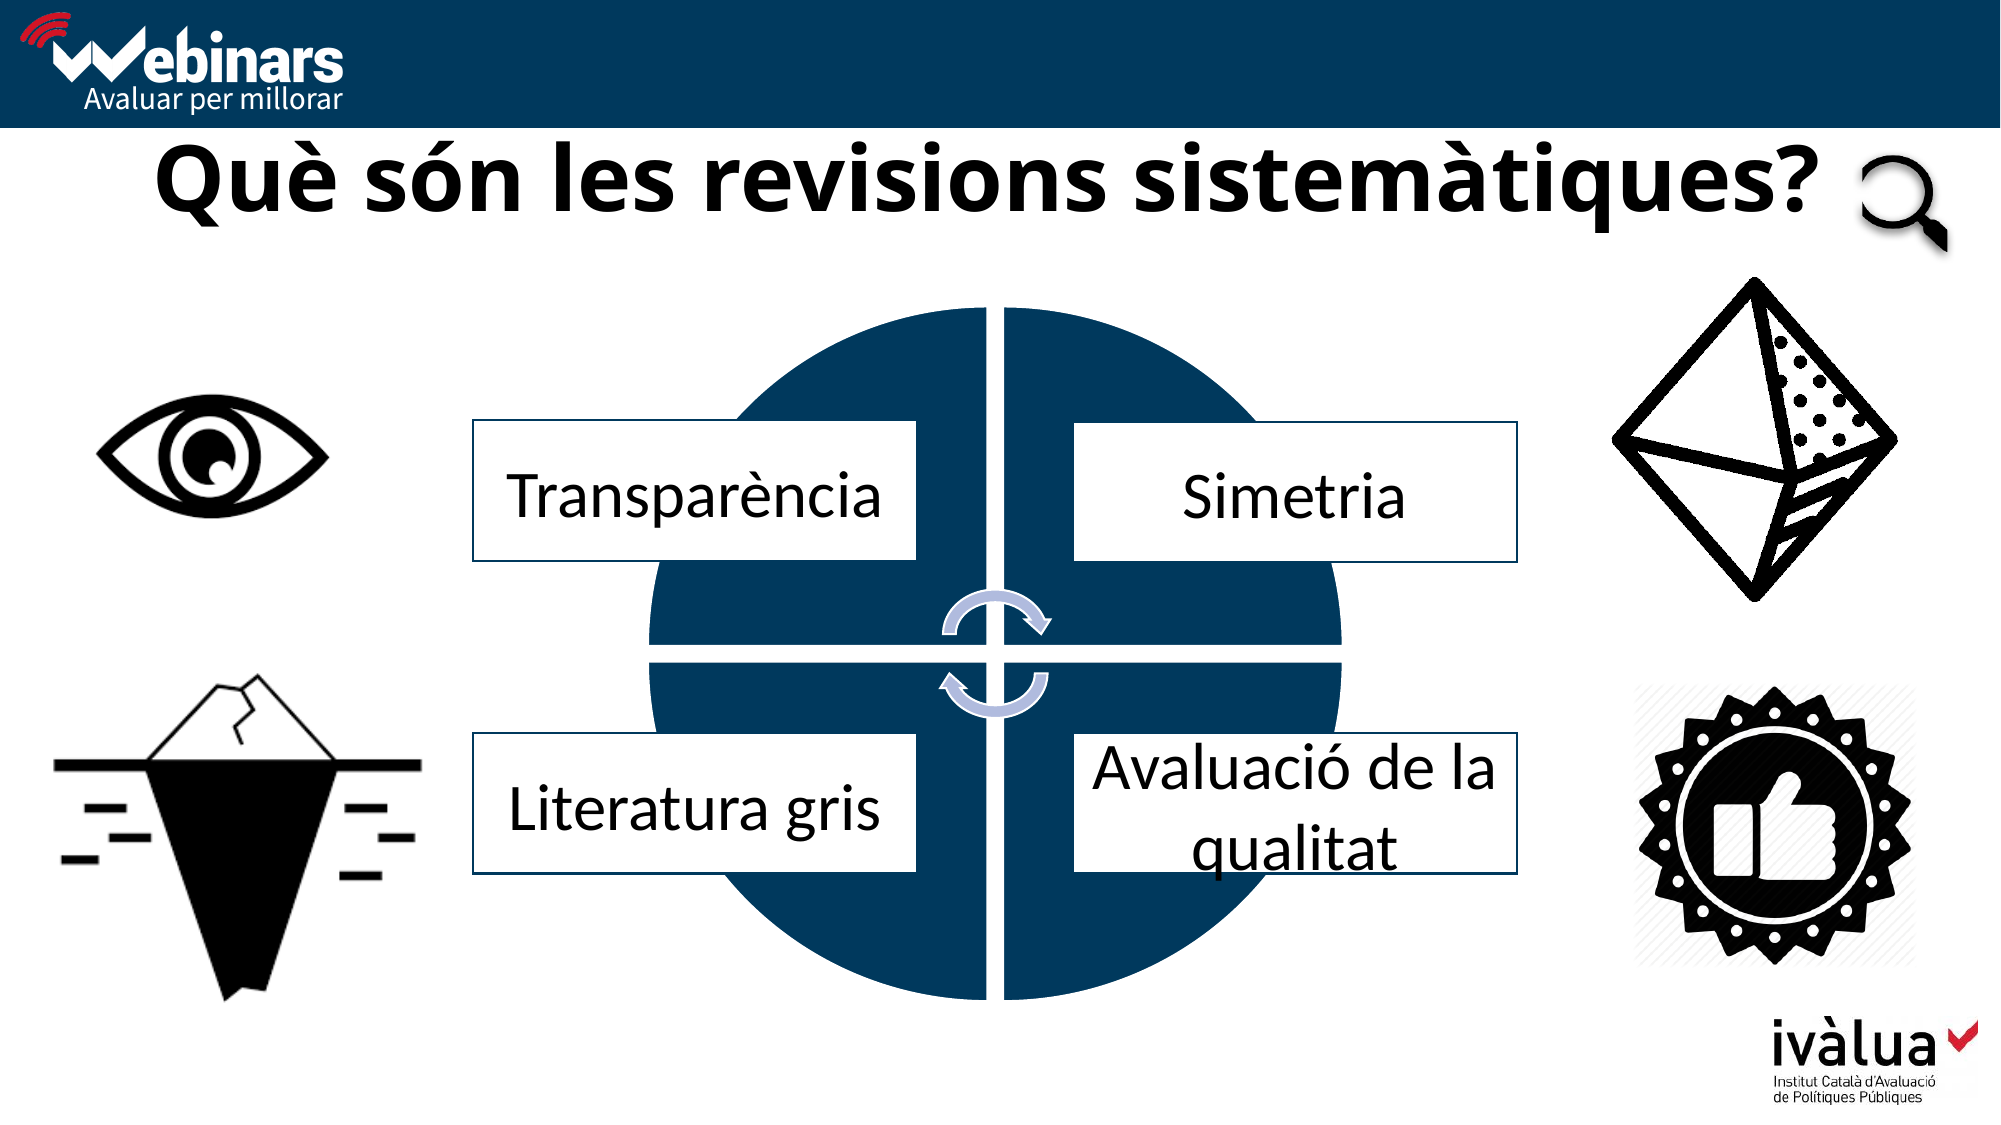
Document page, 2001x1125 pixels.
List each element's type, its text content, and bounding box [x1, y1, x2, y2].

picture [20, 12, 343, 115]
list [473, 261, 1518, 1046]
picture [52, 639, 424, 1011]
title Què són les revisions sistemàtiques? [137, 157, 1863, 317]
text_box [1862, 144, 1948, 262]
picture [76, 318, 346, 588]
picture [1632, 682, 1917, 968]
picture [1774, 1016, 1978, 1105]
picture [1592, 277, 1917, 603]
